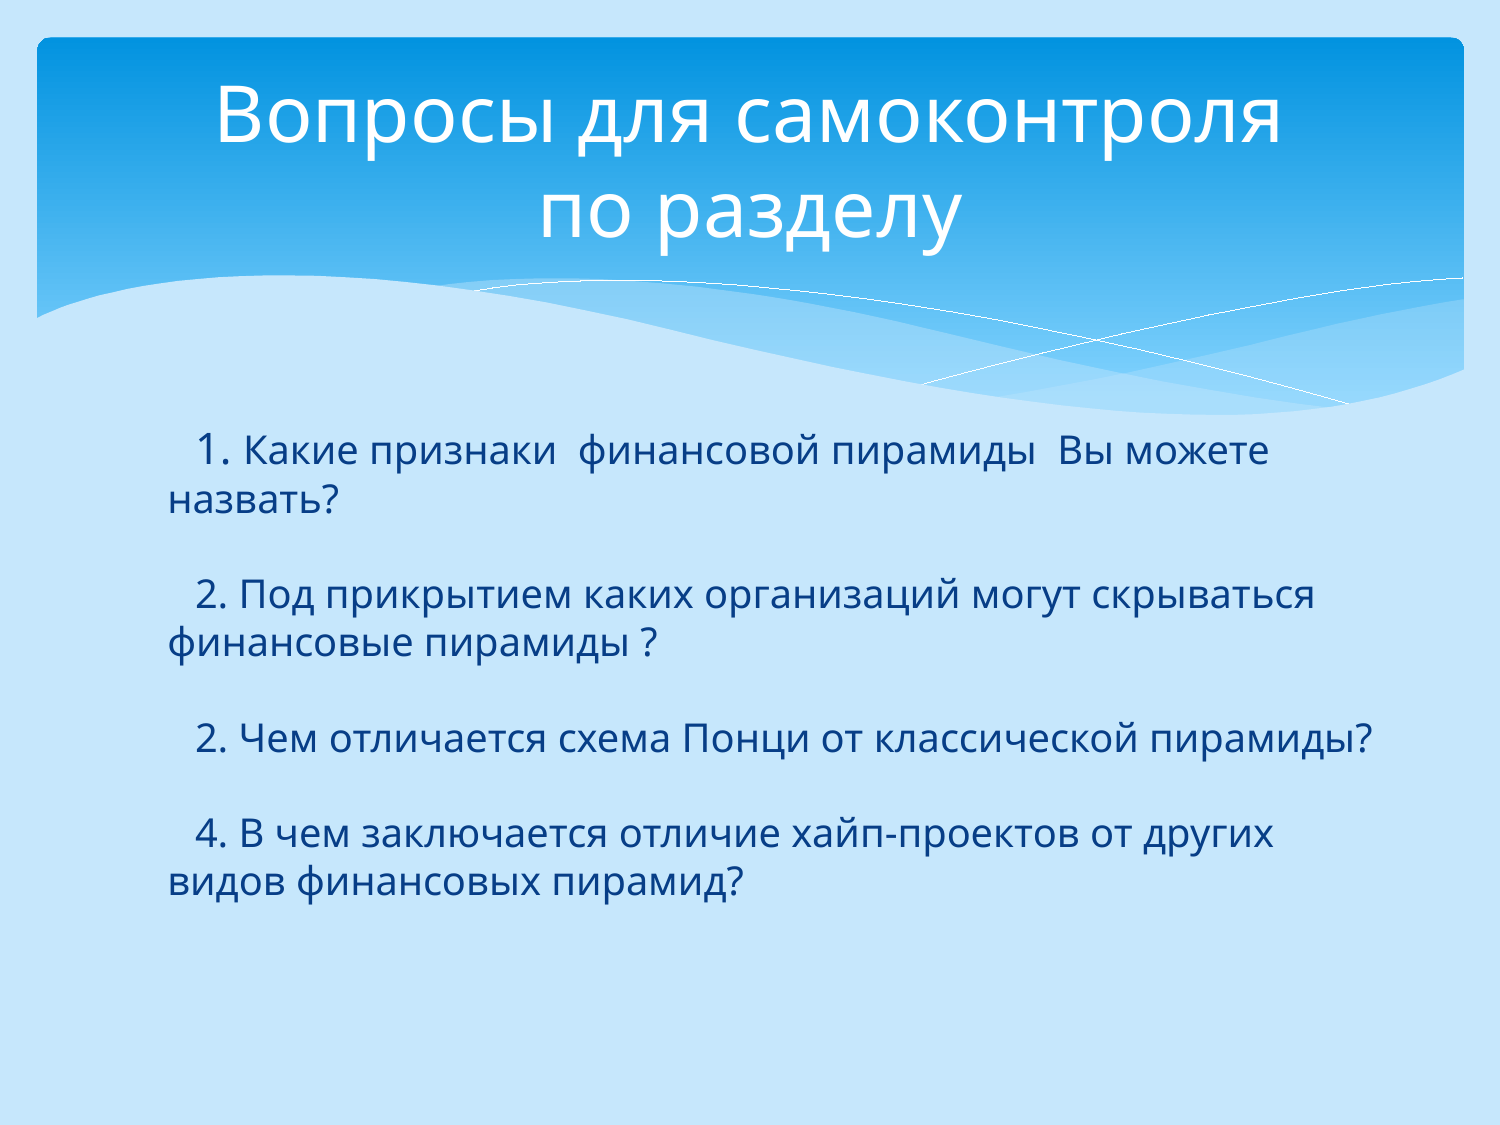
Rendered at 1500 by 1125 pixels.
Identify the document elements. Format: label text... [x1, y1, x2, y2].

list 1. Какие признаки финансовой пирамиды Вы можете назвать? 2. Под прикрытием каких организаций могут скрываться финансовые пирамиды ? 2. Чем отличается схема Понци от классической пирамиды? 4. В чем заключается отличие хайп-проектов от других видов финансовых пирамид? [152, 375, 1404, 926]
title Вопросы для самоконтроля по разделу [75, 55, 1425, 261]
